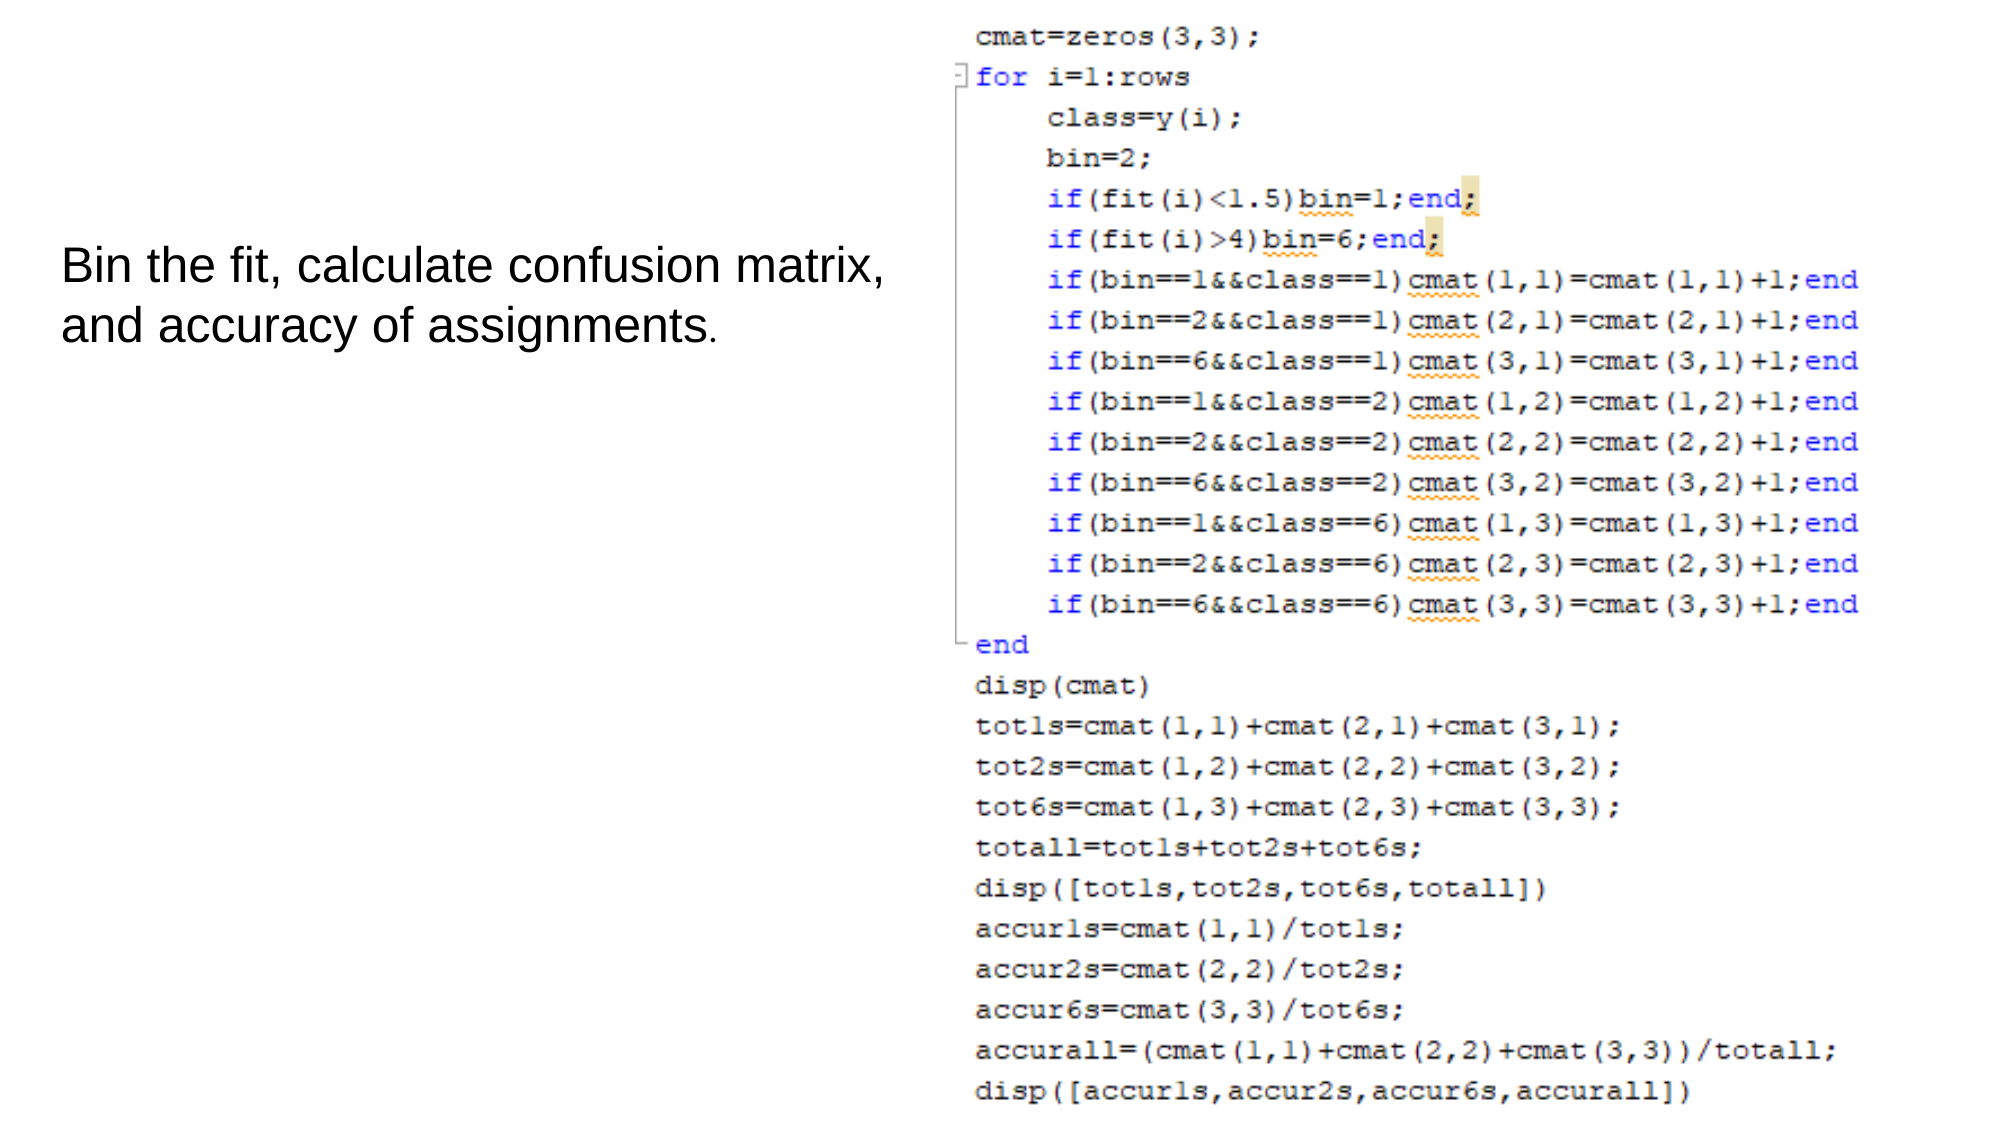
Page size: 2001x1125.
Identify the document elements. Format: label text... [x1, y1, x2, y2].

picture [955, 23, 1870, 1109]
text_box Bin the fit, calculate confusion matrix, and accuracy of assignments. [46, 224, 916, 360]
